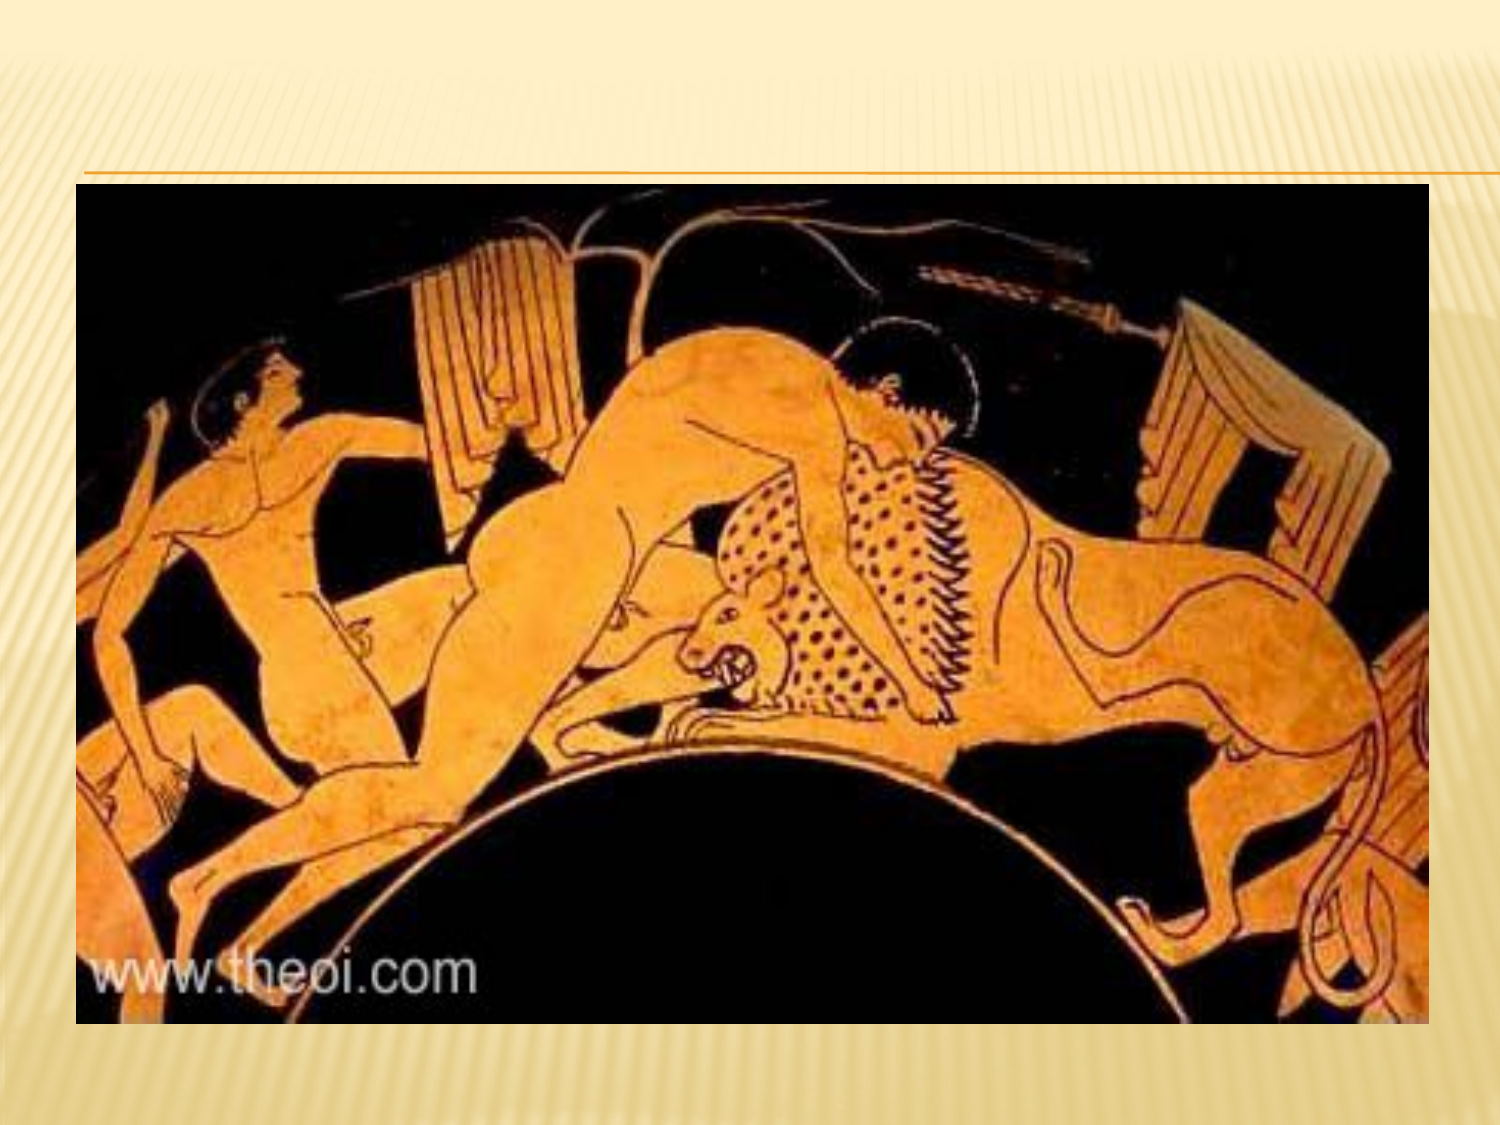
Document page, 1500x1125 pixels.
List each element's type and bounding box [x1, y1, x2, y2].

list [76, 184, 1430, 1024]
